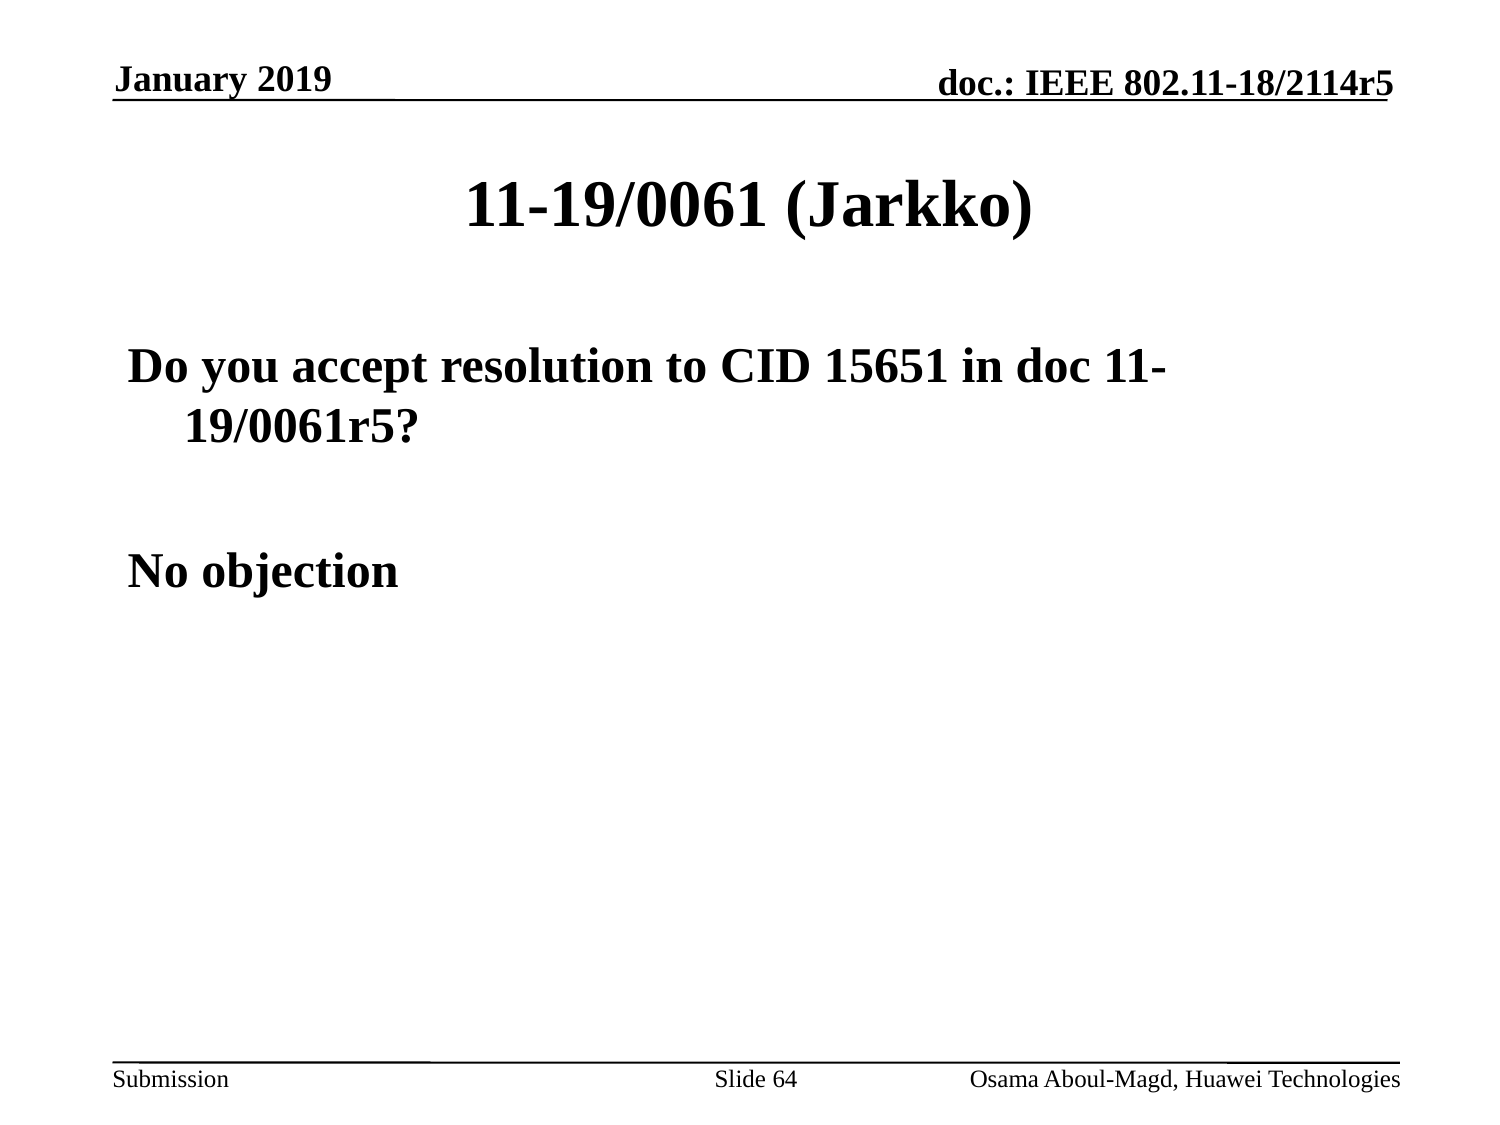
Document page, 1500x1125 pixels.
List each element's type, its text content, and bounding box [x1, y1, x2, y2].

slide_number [114, 54, 423, 100]
list Do you accept resolution to CID 15651 in doc 11-19/0061r5? No objection [112, 324, 1388, 1000]
footer Osama Aboul-Magd, Huawei Technologies [878, 1061, 1402, 1093]
title 11-19/0061 (Jarkko) [112, 112, 1388, 288]
slide_number Slide 64 [712, 1061, 800, 1123]
